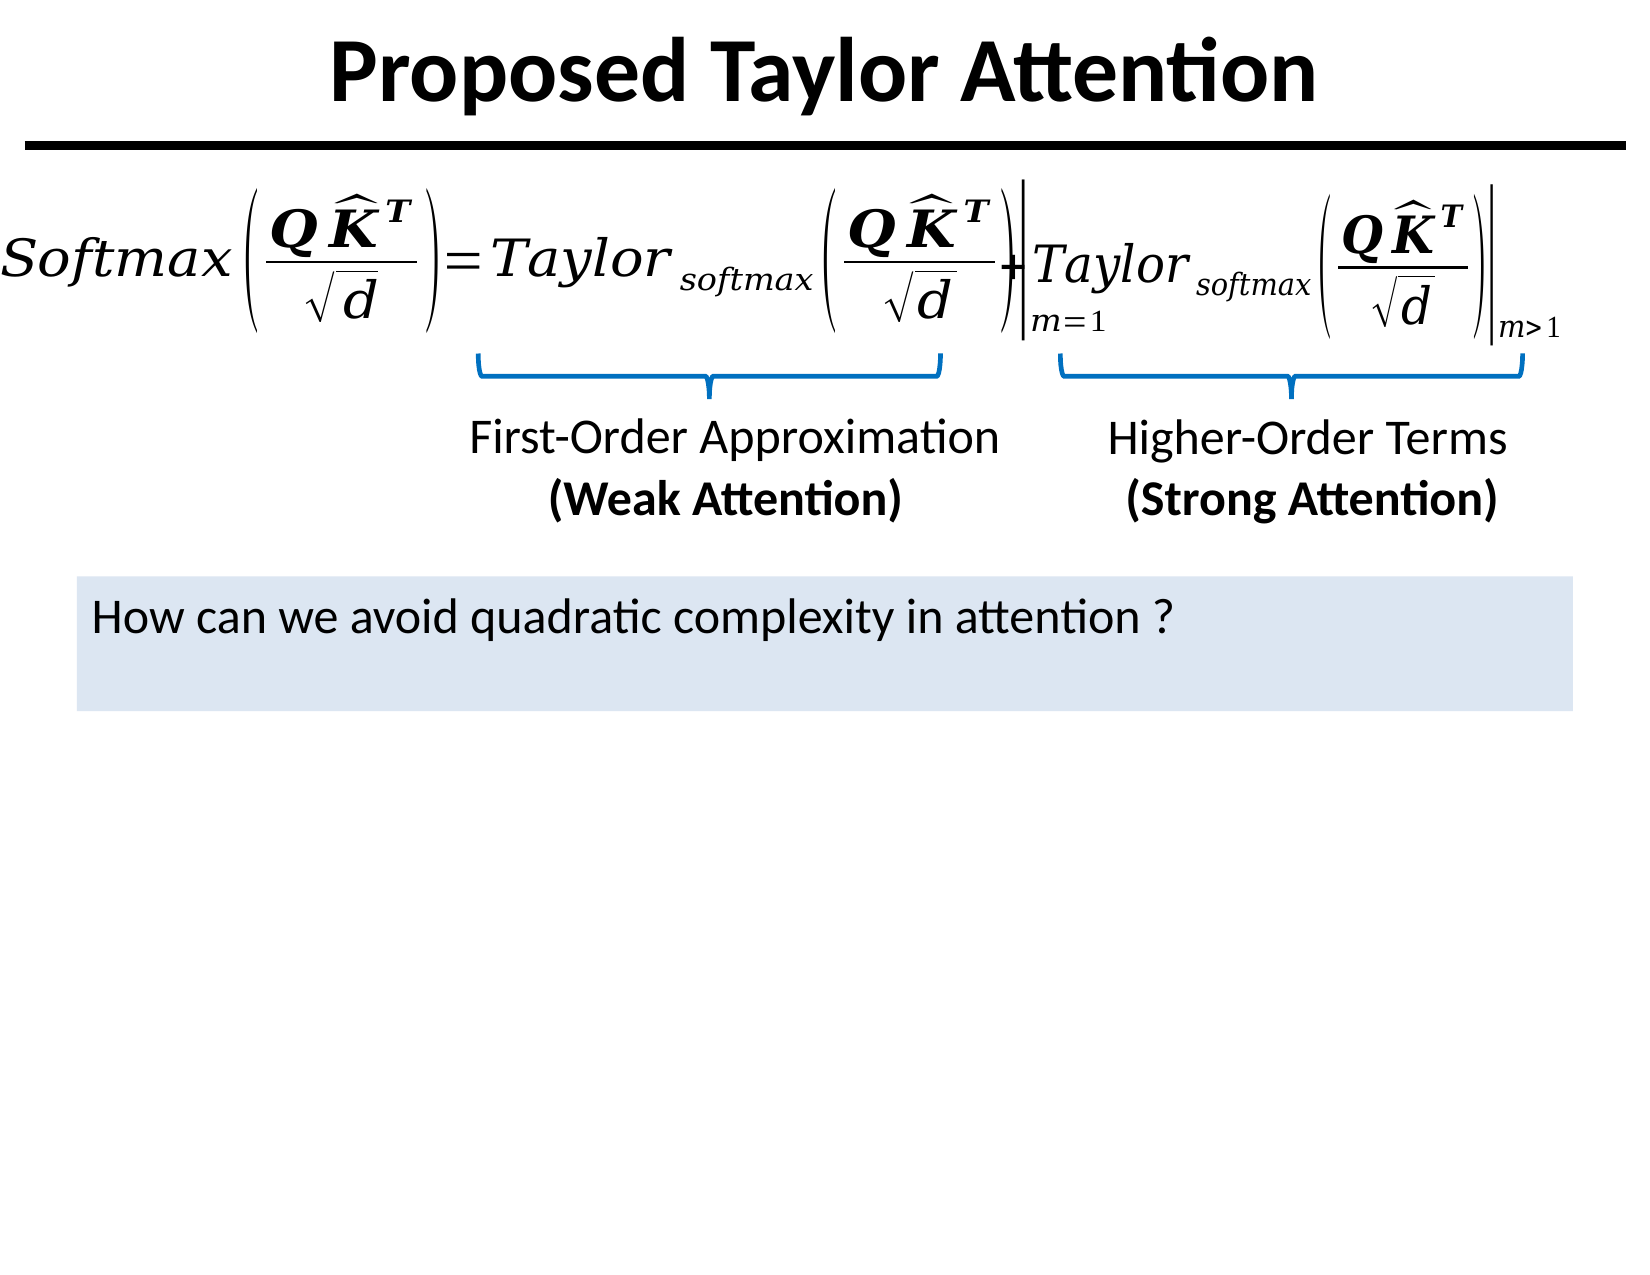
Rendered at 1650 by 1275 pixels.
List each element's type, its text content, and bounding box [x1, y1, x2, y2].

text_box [0, 177, 1560, 535]
text_box Proposed Taylor Attention [0, 1, 1650, 148]
text_box How can we avoid quadratic complexity in attention ? [76, 576, 1573, 712]
